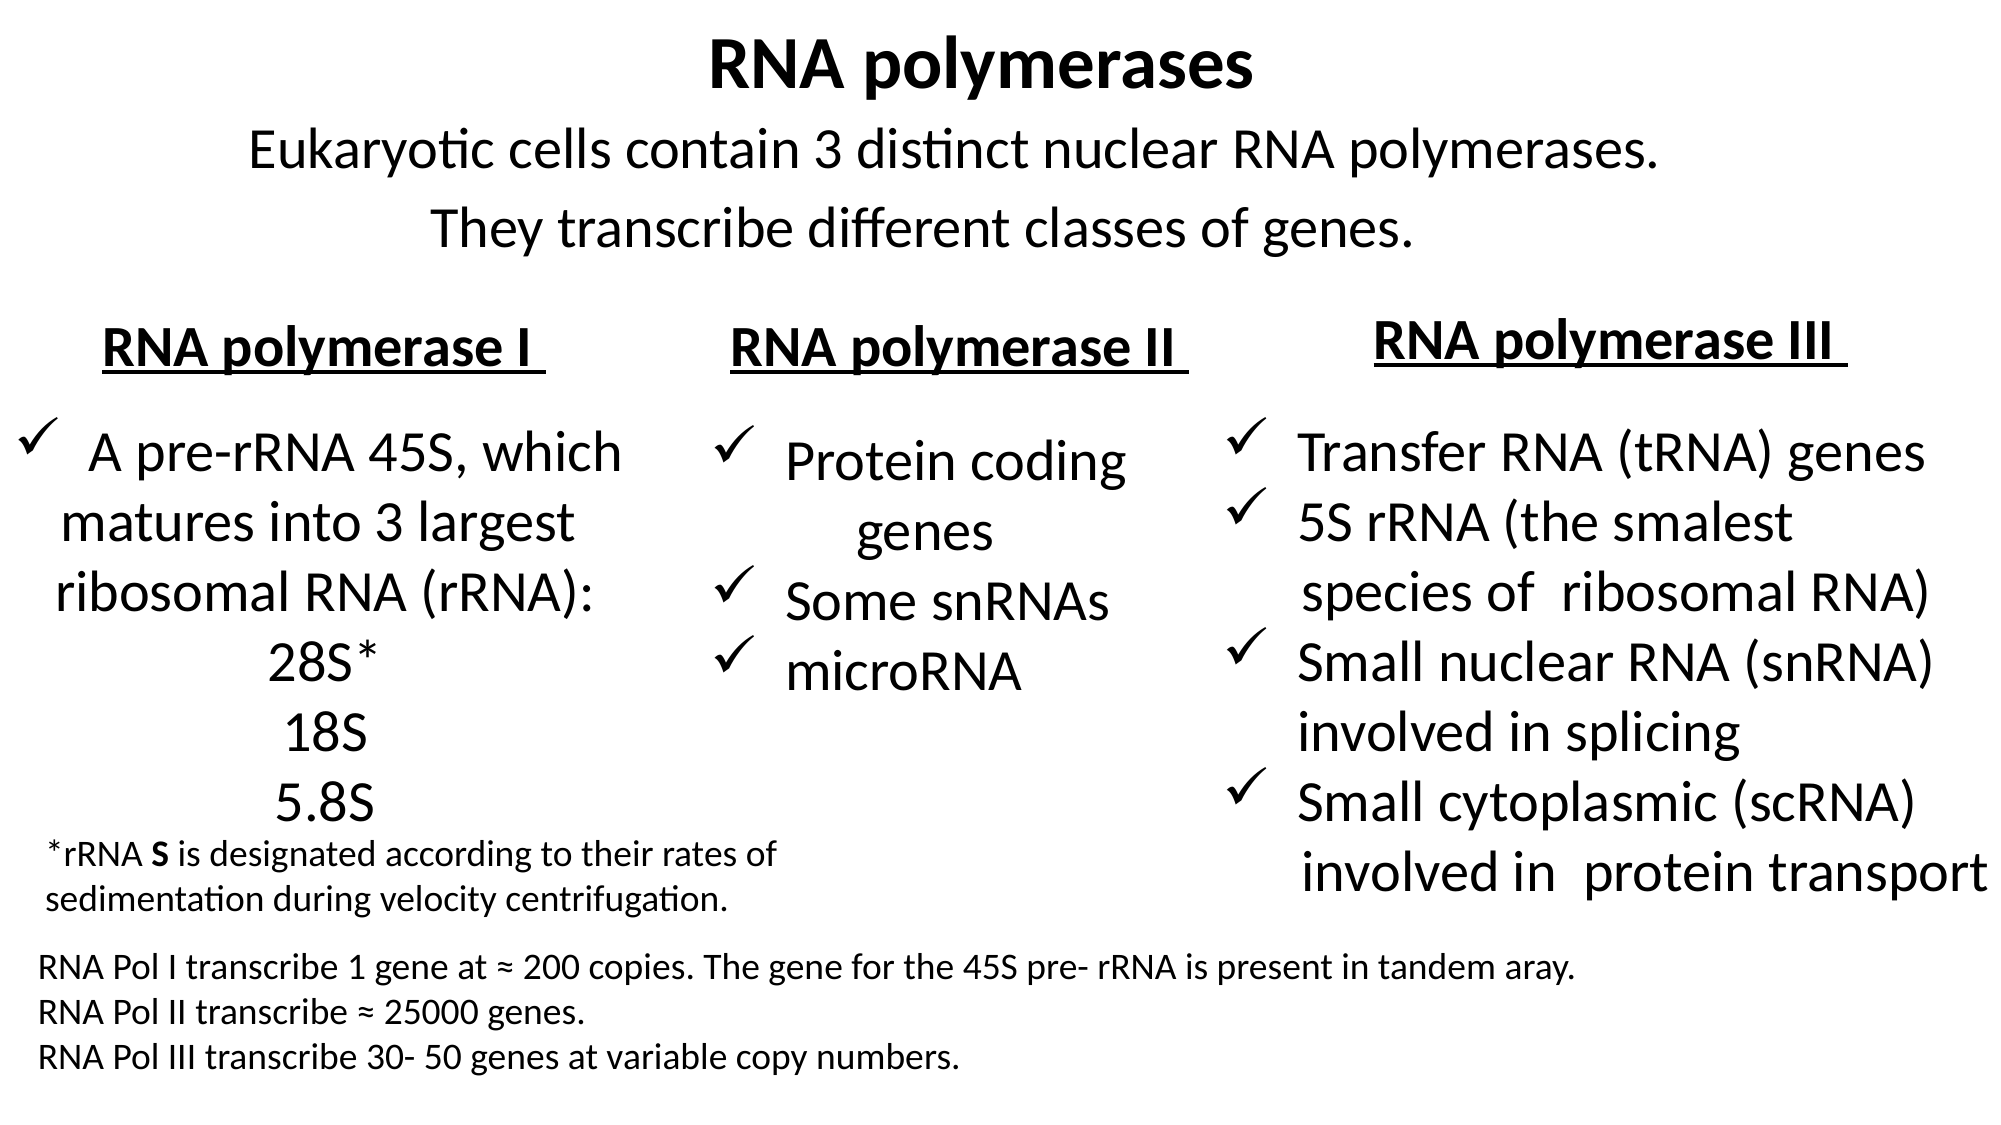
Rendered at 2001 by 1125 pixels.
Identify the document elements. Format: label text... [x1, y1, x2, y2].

text_box Transfer RNA (tRNA) genes 5S rRNA (the smalest species of ribosomal RNA) Small nuclear RNA (snRNA) involved in splicing Small cytoplasmic (scRNA) involved in protein transport [1207, 406, 2000, 934]
text_box RNA polymerase III [1358, 293, 1863, 406]
text_box RNA polymerases [693, 6, 1271, 102]
text_box *rRNA S is designated according to their rates of sedimentation during velocity centrifugation. [30, 821, 802, 927]
text_box RNA polymerase I [87, 300, 561, 406]
text_box RNA polymerase II [715, 300, 1205, 456]
text_box RNA Pol I transcribe 1 gene at ≈ 200 copies. The gene for the 45S pre- rRNA is present in tandem aray. RNA Pol II transcribe ≈ 25000 genes. RNA Pol III transcribe 30- 50 genes at variable copy numbers. [23, 934, 2000, 1085]
text_box Protein coding genes Some snRNAs microRNA [695, 414, 1156, 710]
text_box Eukaryotic cells contain 3 distinct nuclear RNA polymerases. [234, 102, 1677, 188]
text_box They transcribe different classes of genes. [415, 181, 1431, 267]
text_box A pre-rRNA 45S, which matures into 3 largest ribosomal RNA (rRNA): 28S* 18S 5.8S [0, 406, 652, 911]
